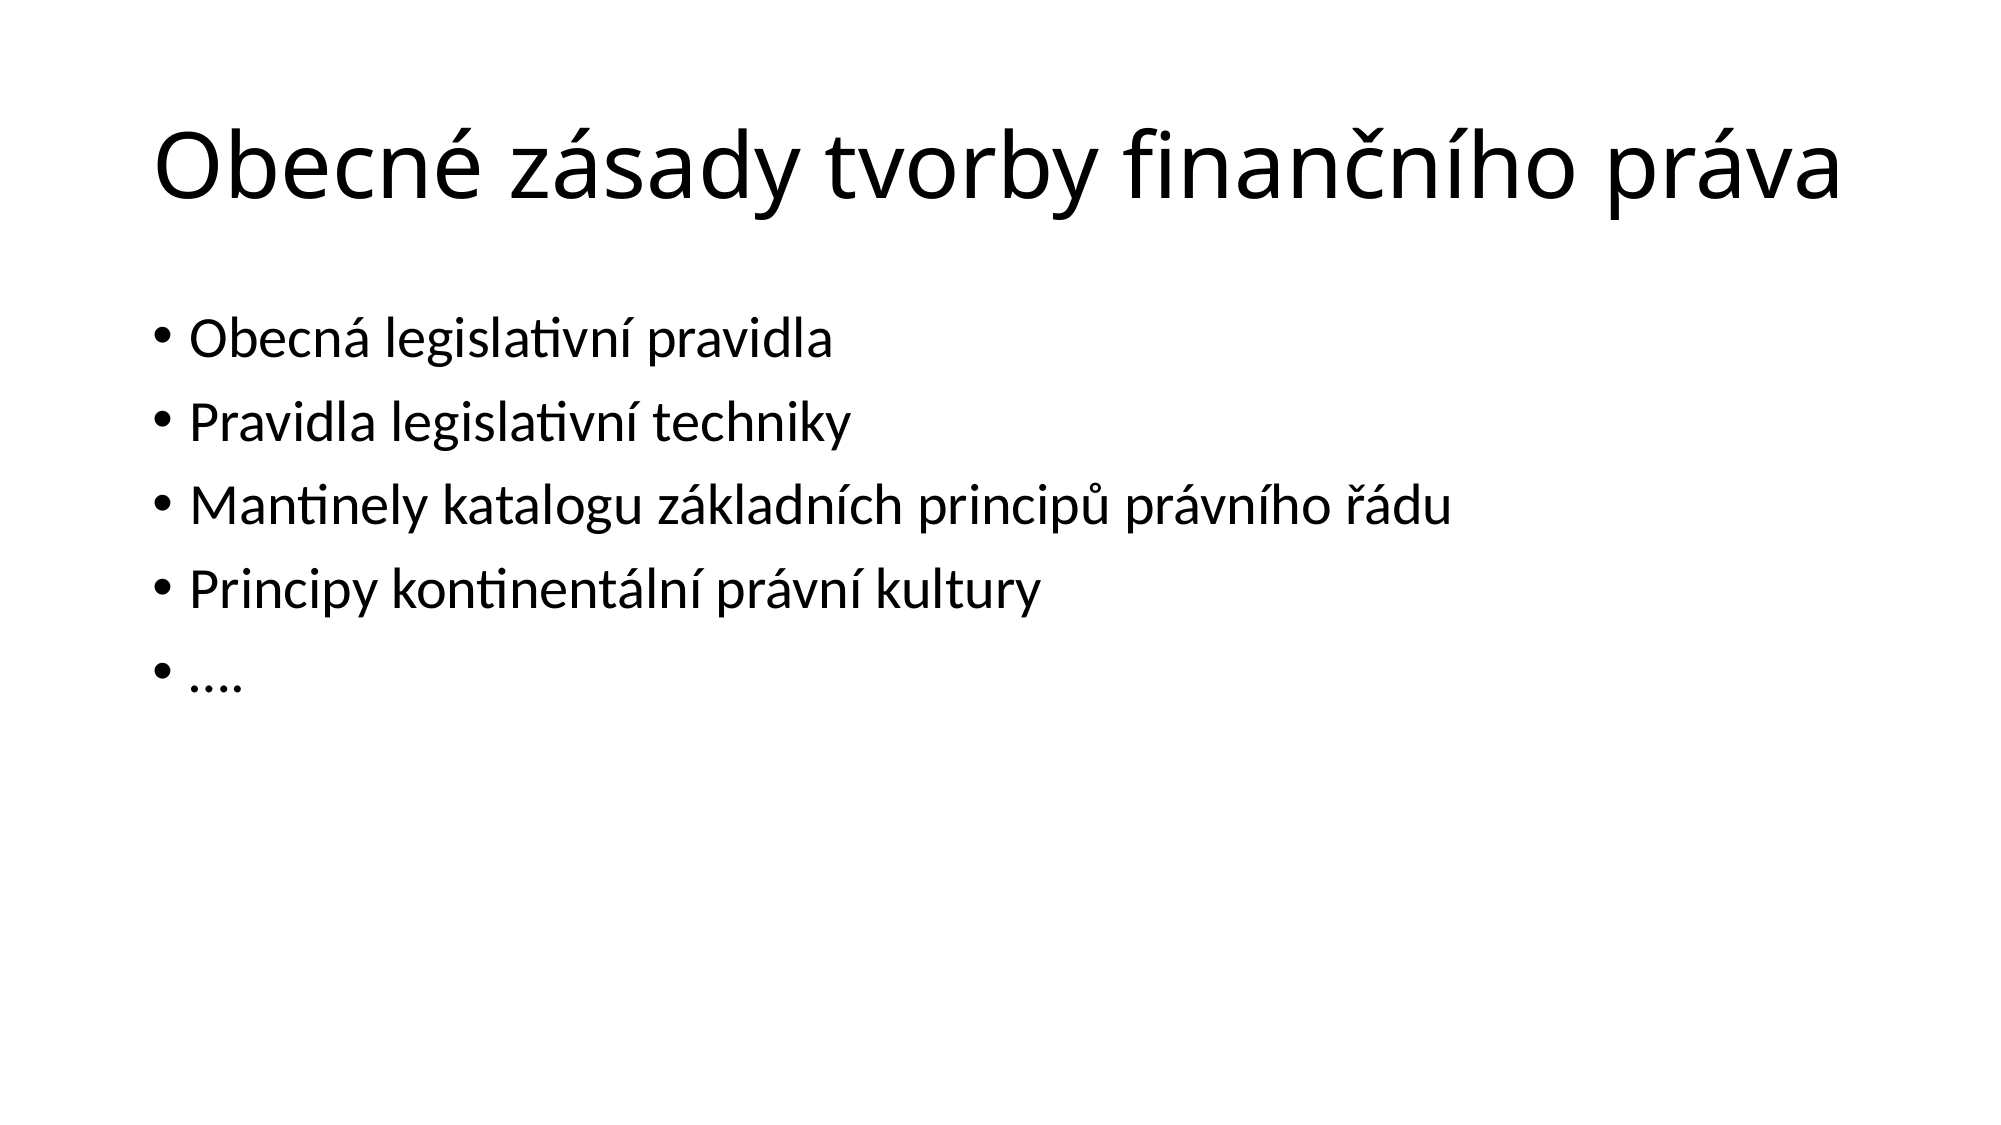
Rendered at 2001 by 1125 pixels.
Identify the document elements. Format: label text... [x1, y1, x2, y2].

list Obecná legislativní pravidla Pravidla legislativní techniky Mantinely katalogu základních principů právního řádu Principy kontinentální právní kultury …. [137, 299, 1863, 1014]
title Obecné zásady tvorby finančního práva [137, 59, 1863, 278]
